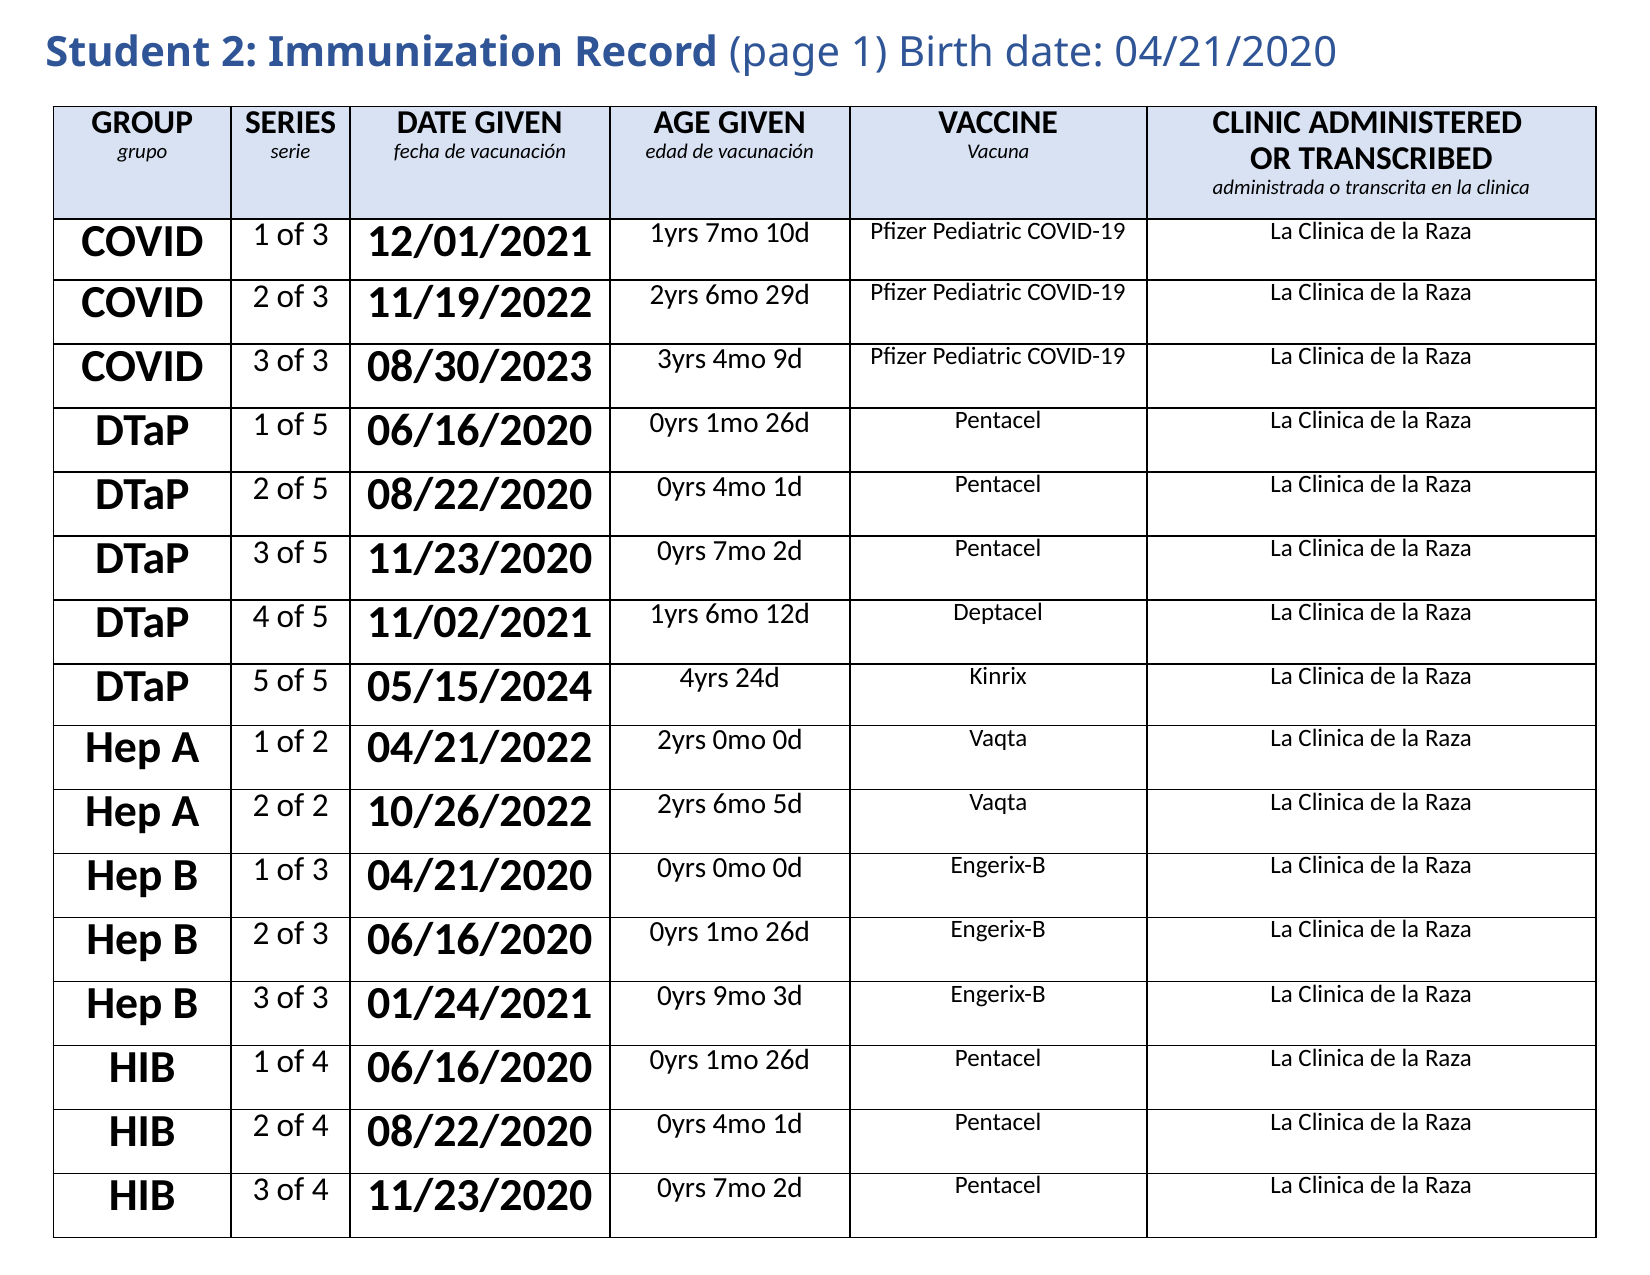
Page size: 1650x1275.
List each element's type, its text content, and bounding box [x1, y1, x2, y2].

table_cell La Clinica de la Raza [1148, 220, 1595, 279]
table_cell La Clinica de la Raza [1148, 601, 1595, 663]
table_cell Hep B [54, 982, 230, 1045]
table_cell La Clinica de la Raza [1148, 537, 1595, 599]
table_cell 08/22/2020 [351, 473, 609, 535]
table_cell DTaP [54, 537, 230, 599]
table_cell 11/02/2021 [351, 601, 609, 663]
table_cell 2 of 2 [232, 790, 349, 853]
table_cell 06/16/2020 [351, 918, 609, 981]
table_cell 3 of 3 [232, 982, 349, 1045]
table_cell 0yrs 9mo 3d [611, 982, 849, 1045]
table_header GROUP grupo [54, 107, 230, 218]
table_cell Deptacel [851, 601, 1146, 663]
table_cell HIB [54, 1046, 230, 1109]
table_cell HIB [54, 1174, 230, 1237]
table_cell La Clinica de la Raza [1148, 665, 1595, 725]
table_cell 0yrs 7mo 2d [611, 1174, 849, 1237]
table_cell Vaqta [851, 790, 1146, 853]
table_cell Hep A [54, 790, 230, 853]
table_cell Pfizer Pediatric COVID-19 [851, 220, 1146, 279]
table_cell 0yrs 1mo 26d [611, 409, 849, 471]
table_cell Pentacel [851, 473, 1146, 535]
table_cell La Clinica de la Raza [1148, 409, 1595, 471]
table_cell COVID [54, 220, 230, 279]
table_cell Pentacel [851, 1046, 1146, 1109]
table_cell 06/16/2020 [351, 409, 609, 471]
table_cell La Clinica de la Raza [1148, 345, 1595, 407]
table_cell 4yrs 24d [611, 665, 849, 725]
table_cell La Clinica de la Raza [1148, 918, 1595, 981]
table_cell Hep B [54, 918, 230, 981]
table_cell 1 of 5 [232, 409, 349, 471]
table_cell 4 of 5 [232, 601, 349, 663]
table_cell 0yrs 7mo 2d [611, 537, 849, 599]
table_cell 0yrs 4mo 1d [611, 1110, 849, 1173]
table_cell La Clinica de la Raza [1148, 1174, 1595, 1237]
table_cell Engerix-B [851, 982, 1146, 1045]
table_cell La Clinica de la Raza [1148, 790, 1595, 853]
table_cell Pentacel [851, 409, 1146, 471]
table_cell La Clinica de la Raza [1148, 473, 1595, 535]
table_cell 3 of 5 [232, 537, 349, 599]
table_cell 11/19/2022 [351, 281, 609, 343]
table_cell Pentacel [851, 537, 1146, 599]
table_cell Pentacel [851, 1110, 1146, 1173]
table_cell 1yrs 7mo 10d [611, 220, 849, 279]
table_cell 2 of 4 [232, 1110, 349, 1173]
table_cell 0yrs 1mo 26d [611, 1046, 849, 1109]
table_cell 08/30/2023 [351, 345, 609, 407]
table_cell Engerix-B [851, 918, 1146, 981]
table_cell Engerix-B [851, 854, 1146, 917]
table_cell DTaP [54, 409, 230, 471]
table_cell 04/21/2022 [351, 726, 609, 789]
table_header SERIES serie [232, 107, 349, 218]
table_cell 1 of 4 [232, 1046, 349, 1109]
table_cell 0yrs 1mo 26d [611, 918, 849, 981]
table_cell 1 of 3 [232, 220, 349, 279]
table_header VACCINE Vacuna [851, 107, 1146, 218]
table_cell 1yrs 6mo 12d [611, 601, 849, 663]
table_cell 12/01/2021 [351, 220, 609, 279]
title Student 2: Immunization Record (page 1) Birth date: 04/21/2020 [30, 23, 1597, 94]
table_cell La Clinica de la Raza [1148, 726, 1595, 789]
table_cell 06/16/2020 [351, 1046, 609, 1109]
table_cell 1 of 3 [232, 854, 349, 917]
table_cell Pfizer Pediatric COVID-19 [851, 345, 1146, 407]
table_cell 2yrs 6mo 29d [611, 281, 849, 343]
table_cell 01/24/2021 [351, 982, 609, 1045]
table_cell La Clinica de la Raza [1148, 281, 1595, 343]
table_cell Hep A [54, 726, 230, 789]
table_cell Hep B [54, 854, 230, 917]
table_cell HIB [54, 1110, 230, 1173]
table_cell 2yrs 6mo 5d [611, 790, 849, 853]
table_cell 0yrs 4mo 1d [611, 473, 849, 535]
table_cell 1 of 2 [232, 726, 349, 789]
table_cell La Clinica de la Raza [1148, 982, 1595, 1045]
table_cell 10/26/2022 [351, 790, 609, 853]
table_cell DTaP [54, 473, 230, 535]
table_cell DTaP [54, 665, 230, 725]
table_cell La Clinica de la Raza [1148, 1046, 1595, 1109]
table_cell 11/23/2020 [351, 537, 609, 599]
table_cell 2yrs 0mo 0d [611, 726, 849, 789]
table_cell Pentacel [851, 1174, 1146, 1237]
table_cell 3 of 3 [232, 345, 349, 407]
table_cell Vaqta [851, 726, 1146, 789]
table_cell 08/22/2020 [351, 1110, 609, 1173]
table_header AGE GIVEN edad de vacunación [611, 107, 849, 218]
table_cell 2 of 3 [232, 918, 349, 981]
table_header DATE GIVEN fecha de vacunación [351, 107, 609, 218]
table_cell COVID [54, 281, 230, 343]
table_cell 3 of 4 [232, 1174, 349, 1237]
table_cell 05/15/2024 [351, 665, 609, 725]
table_cell Pfizer Pediatric COVID-19 [851, 281, 1146, 343]
table_cell 0yrs 0mo 0d [611, 854, 849, 917]
table_cell Kinrix [851, 665, 1146, 725]
table_cell 3yrs 4mo 9d [611, 345, 849, 407]
table_cell 2 of 3 [232, 281, 349, 343]
table_cell 11/23/2020 [351, 1174, 609, 1237]
table_header CLINIC ADMINISTERED OR TRANSCRIBED administrada o transcrita en la clinica [1148, 107, 1595, 218]
table_cell La Clinica de la Raza [1148, 854, 1595, 917]
table_cell COVID [54, 345, 230, 407]
table_cell 04/21/2020 [351, 854, 609, 917]
table_cell La Clinica de la Raza [1148, 1110, 1595, 1173]
table_cell DTaP [54, 601, 230, 663]
table_cell 2 of 5 [232, 473, 349, 535]
table_cell 5 of 5 [232, 665, 349, 725]
